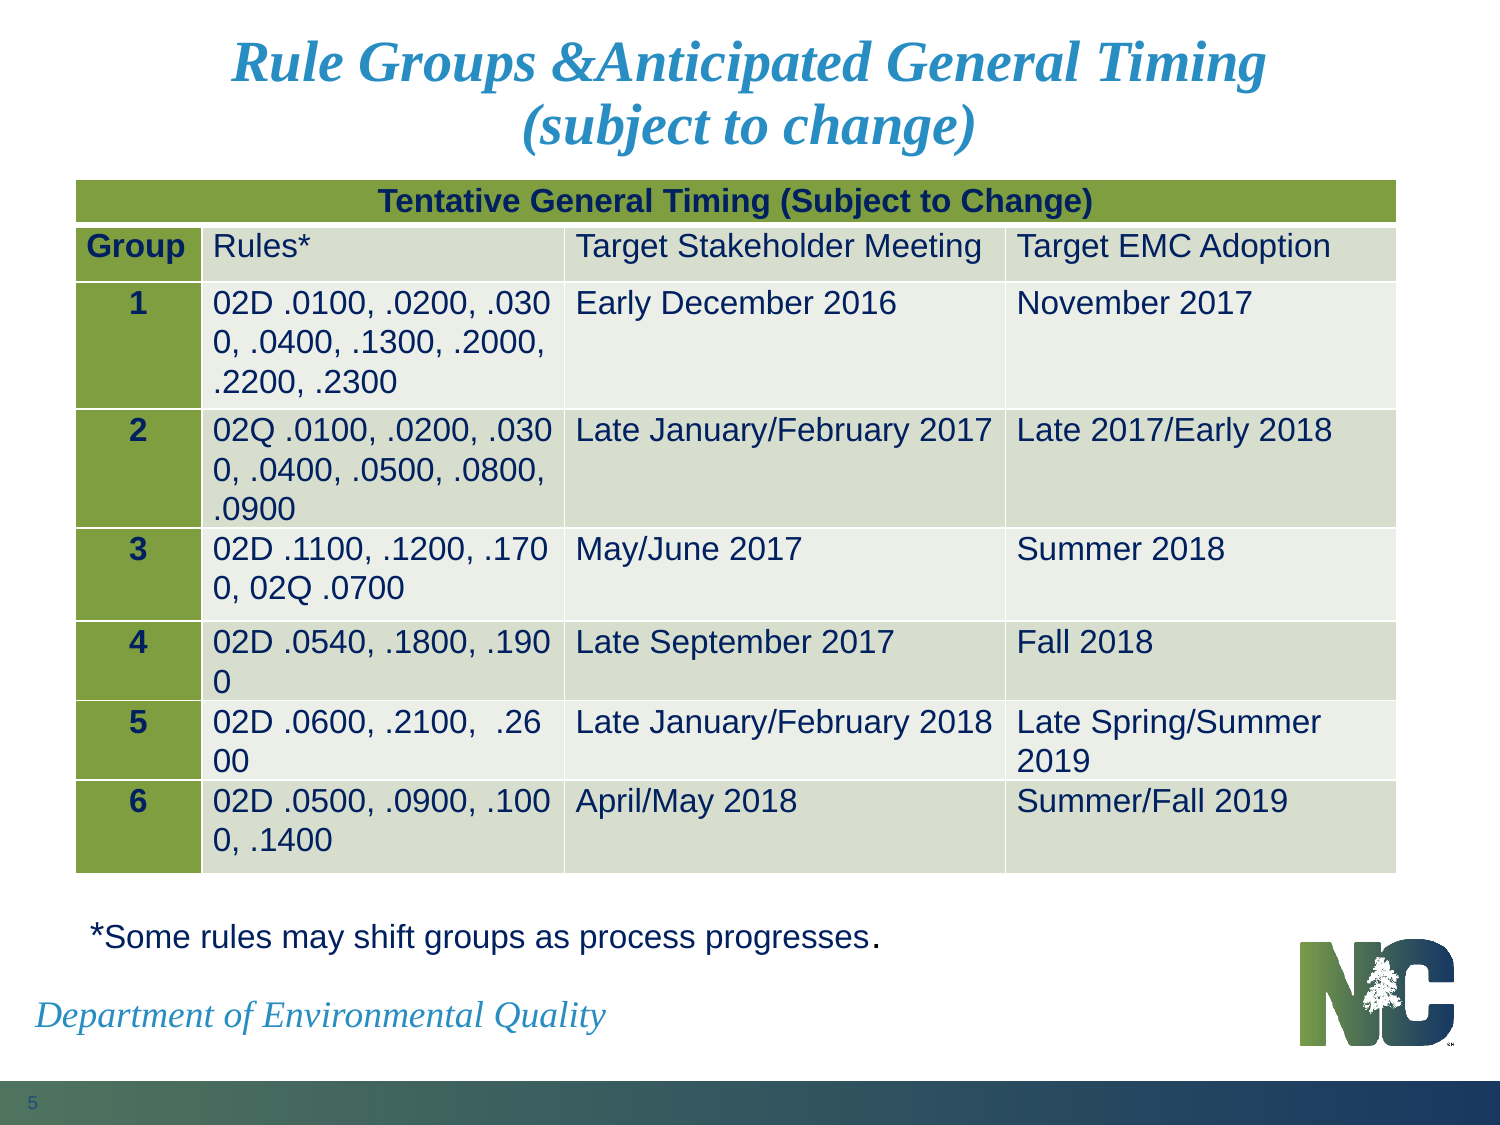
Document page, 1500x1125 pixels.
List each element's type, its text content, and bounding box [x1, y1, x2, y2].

table_cell 02D .0500, .0900, .1000, .1400 [203, 781, 564, 873]
table_cell 02D .0100, .0200, .0300, .0400, .1300, .2000, .2200, .2300 [203, 283, 564, 408]
table_cell Summer 2018 [1006, 529, 1396, 620]
table_header Tentative General Timing (Subject to Change) [76, 180, 1396, 222]
table_cell November 2017 [1006, 283, 1396, 408]
table_cell Late September 2017 [565, 622, 1005, 700]
table_cell Late January/February 2018 [565, 701, 1005, 779]
text_box [74, 195, 1425, 998]
title Rule Groups &Anticipated General Timing (subject to change) [103, 7, 1397, 94]
table_cell Group [76, 228, 201, 281]
table_cell Target Stakeholder Meeting [565, 228, 1005, 281]
table_cell Late 2017/Early 2018 [1006, 410, 1396, 527]
text_box Department of Environmental Quality [20, 984, 636, 1046]
table_cell 3 [76, 529, 201, 620]
table_cell 5 [76, 701, 201, 779]
table_cell Summer/Fall 2019 [1006, 781, 1396, 873]
table_cell April/May 2018 [565, 781, 1005, 873]
table_cell 4 [76, 622, 201, 700]
table_cell Late January/February 2017 [565, 410, 1005, 527]
table_cell Late Spring/Summer 2019 [1006, 701, 1396, 779]
table_cell 02D .0600, .2100, .2600 [203, 701, 564, 779]
table_cell 1 [76, 283, 201, 408]
table_cell May/June 2017 [565, 529, 1005, 620]
table_cell Fall 2018 [1006, 622, 1396, 700]
table_cell 2 [76, 410, 201, 527]
table_cell 02D .0540, .1800, .1900 [203, 622, 564, 700]
picture [1300, 939, 1454, 1046]
table_cell 02Q .0100, .0200, .0300, .0400, .0500, .0800, .0900 [203, 410, 564, 527]
table_cell Rules* [203, 228, 564, 281]
text_box *Some rules may shift groups as process progresses. [74, 903, 1170, 964]
table_cell Target EMC Adoption [1006, 228, 1396, 281]
text_box [74, 94, 1425, 195]
table_cell 6 [76, 781, 201, 873]
table_cell Early December 2016 [565, 283, 1005, 408]
slide_number 5 [12, 1090, 351, 1114]
table_cell 02D .1100, .1200, .1700, 02Q .0700 [203, 529, 564, 620]
